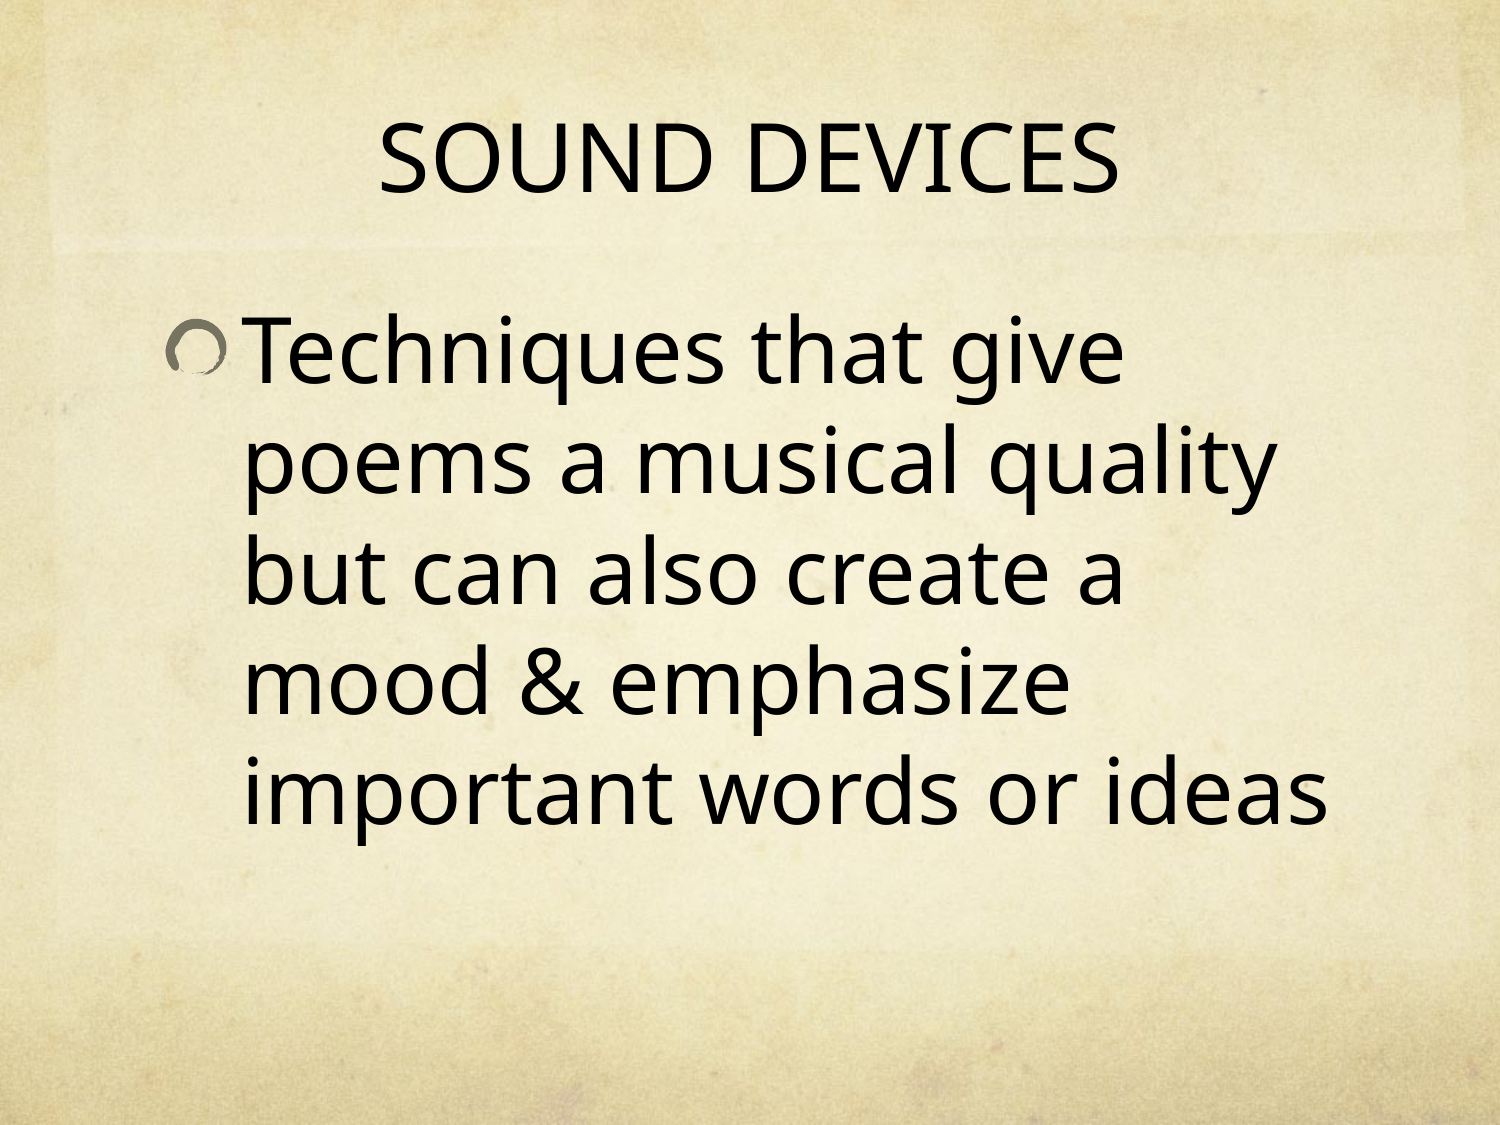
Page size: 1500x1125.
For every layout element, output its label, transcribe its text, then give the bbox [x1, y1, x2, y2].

title SOUND DEVICES [150, 82, 1350, 225]
picture [0, 0, 1500, 1125]
list Techniques that give poems a musical quality but can also create a mood & emphasize important words or ideas [150, 284, 1350, 950]
